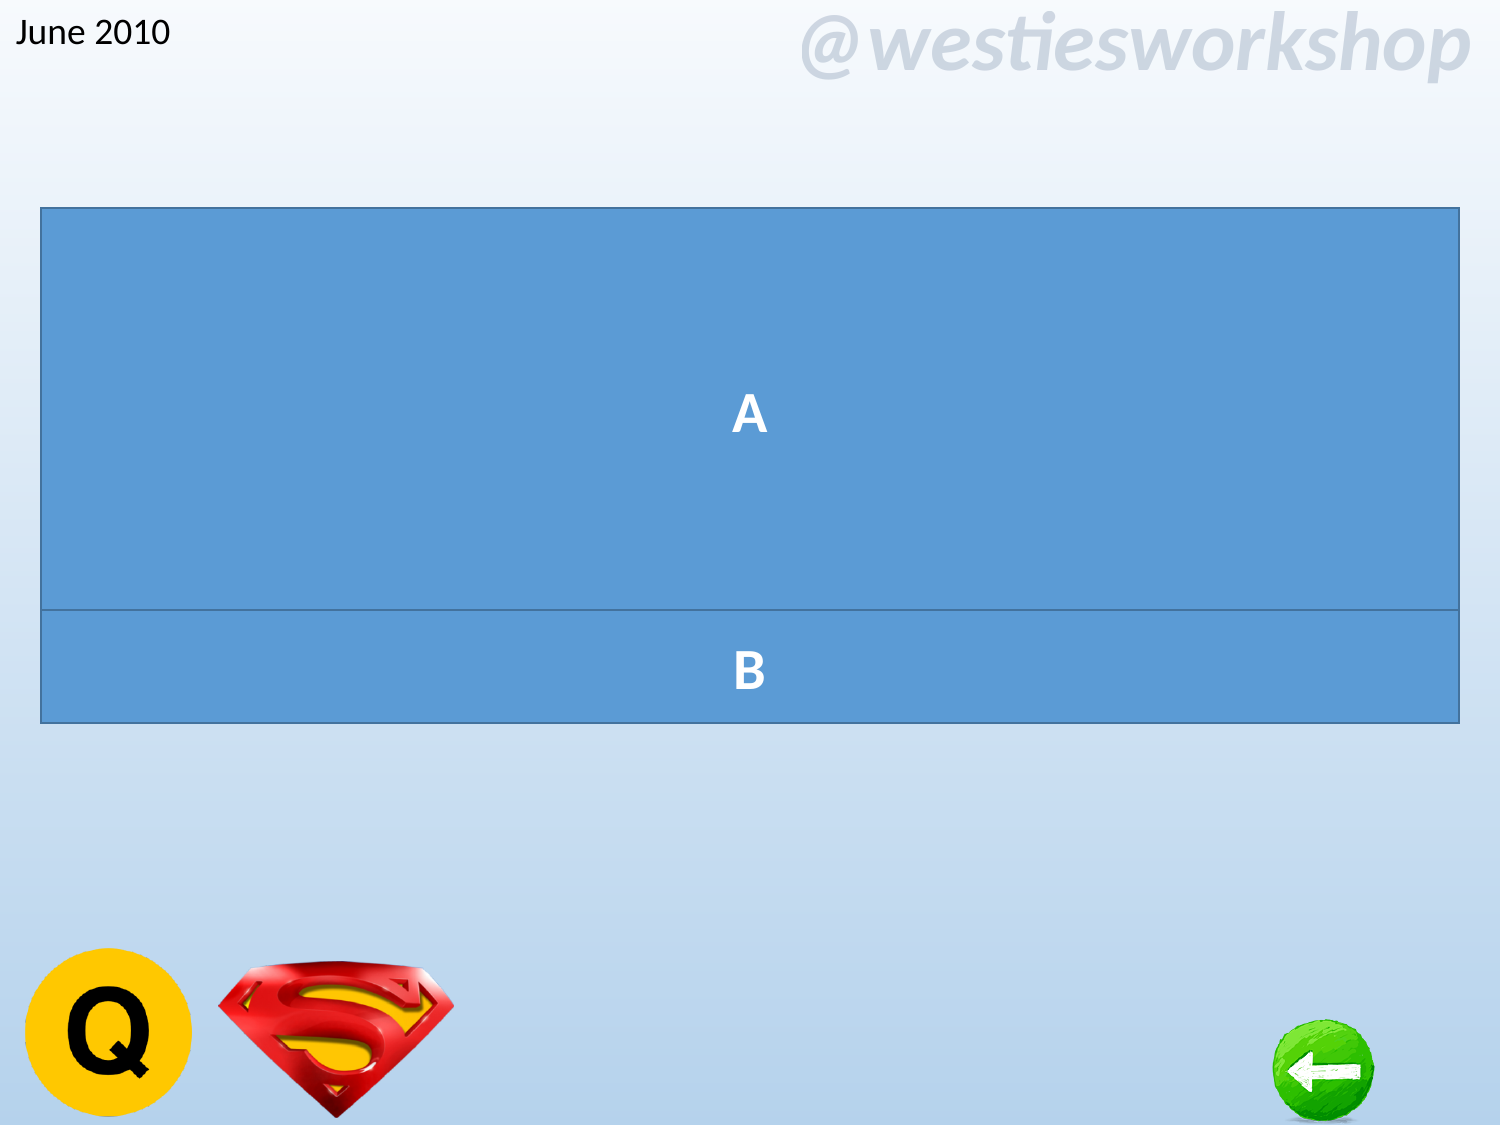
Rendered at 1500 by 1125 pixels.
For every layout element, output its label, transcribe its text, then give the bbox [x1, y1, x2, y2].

text_box June 2010 [1, 0, 186, 60]
picture [41, 208, 1459, 723]
picture [0, 922, 454, 1125]
picture [1270, 1019, 1376, 1125]
